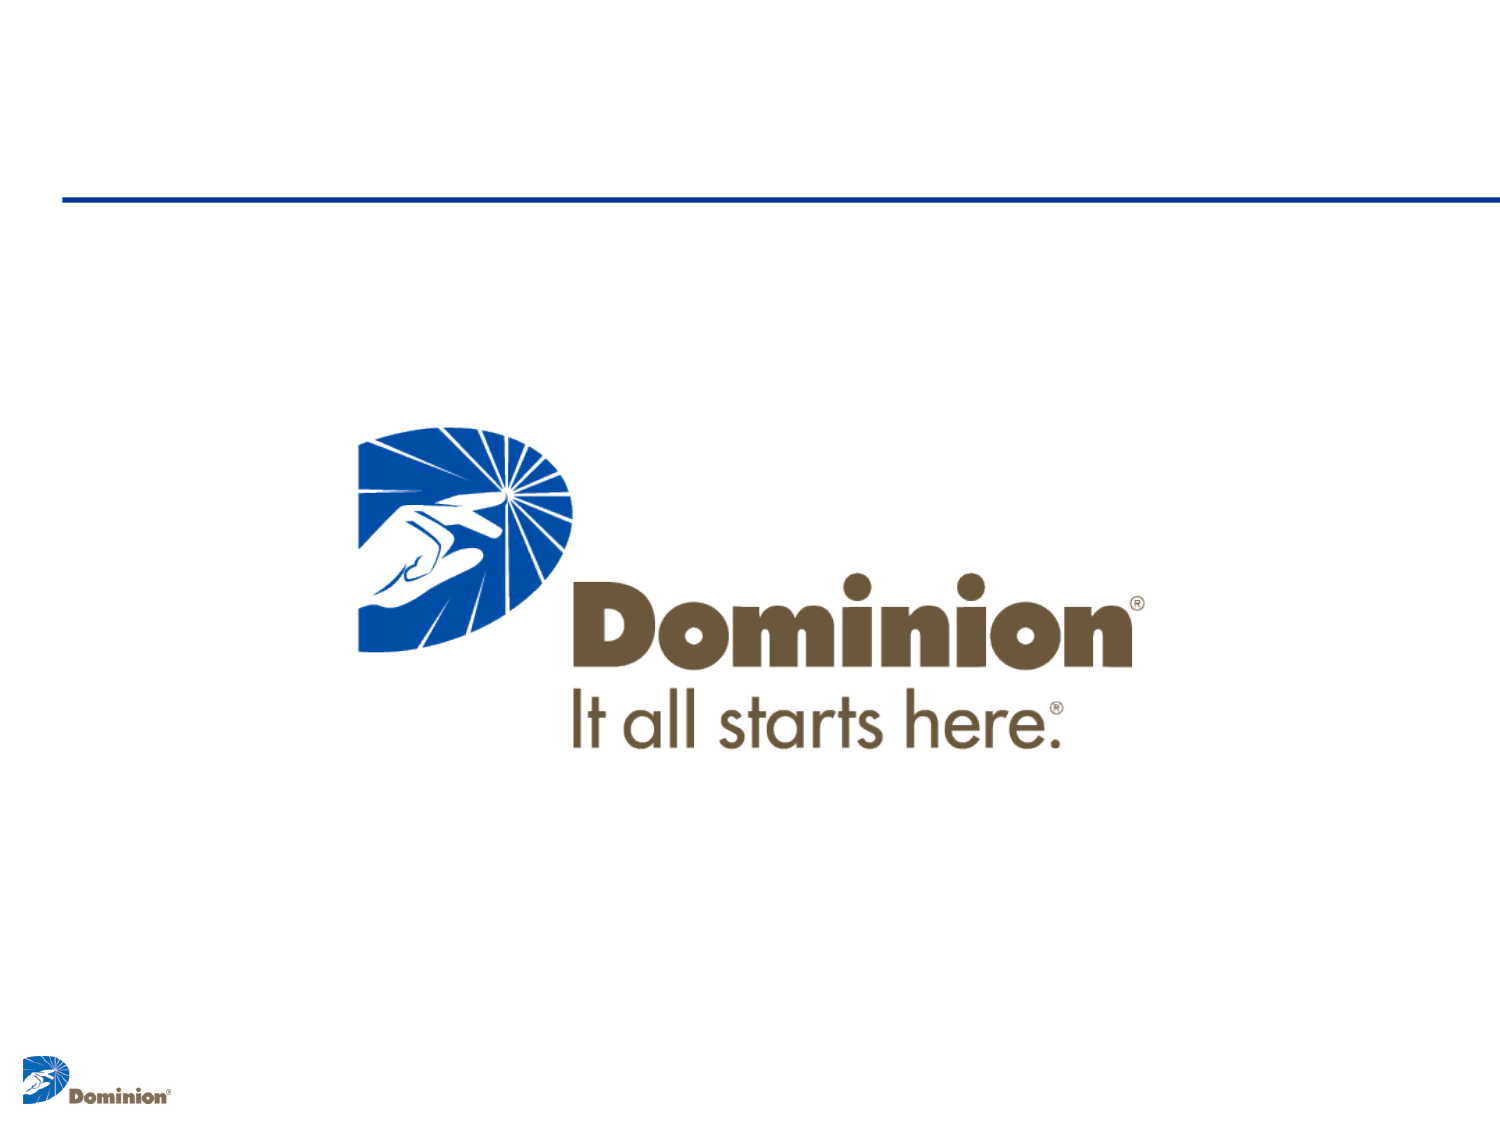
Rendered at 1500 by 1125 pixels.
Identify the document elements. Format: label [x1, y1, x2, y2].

picture [6, 1037, 183, 1121]
picture [344, 415, 1163, 772]
